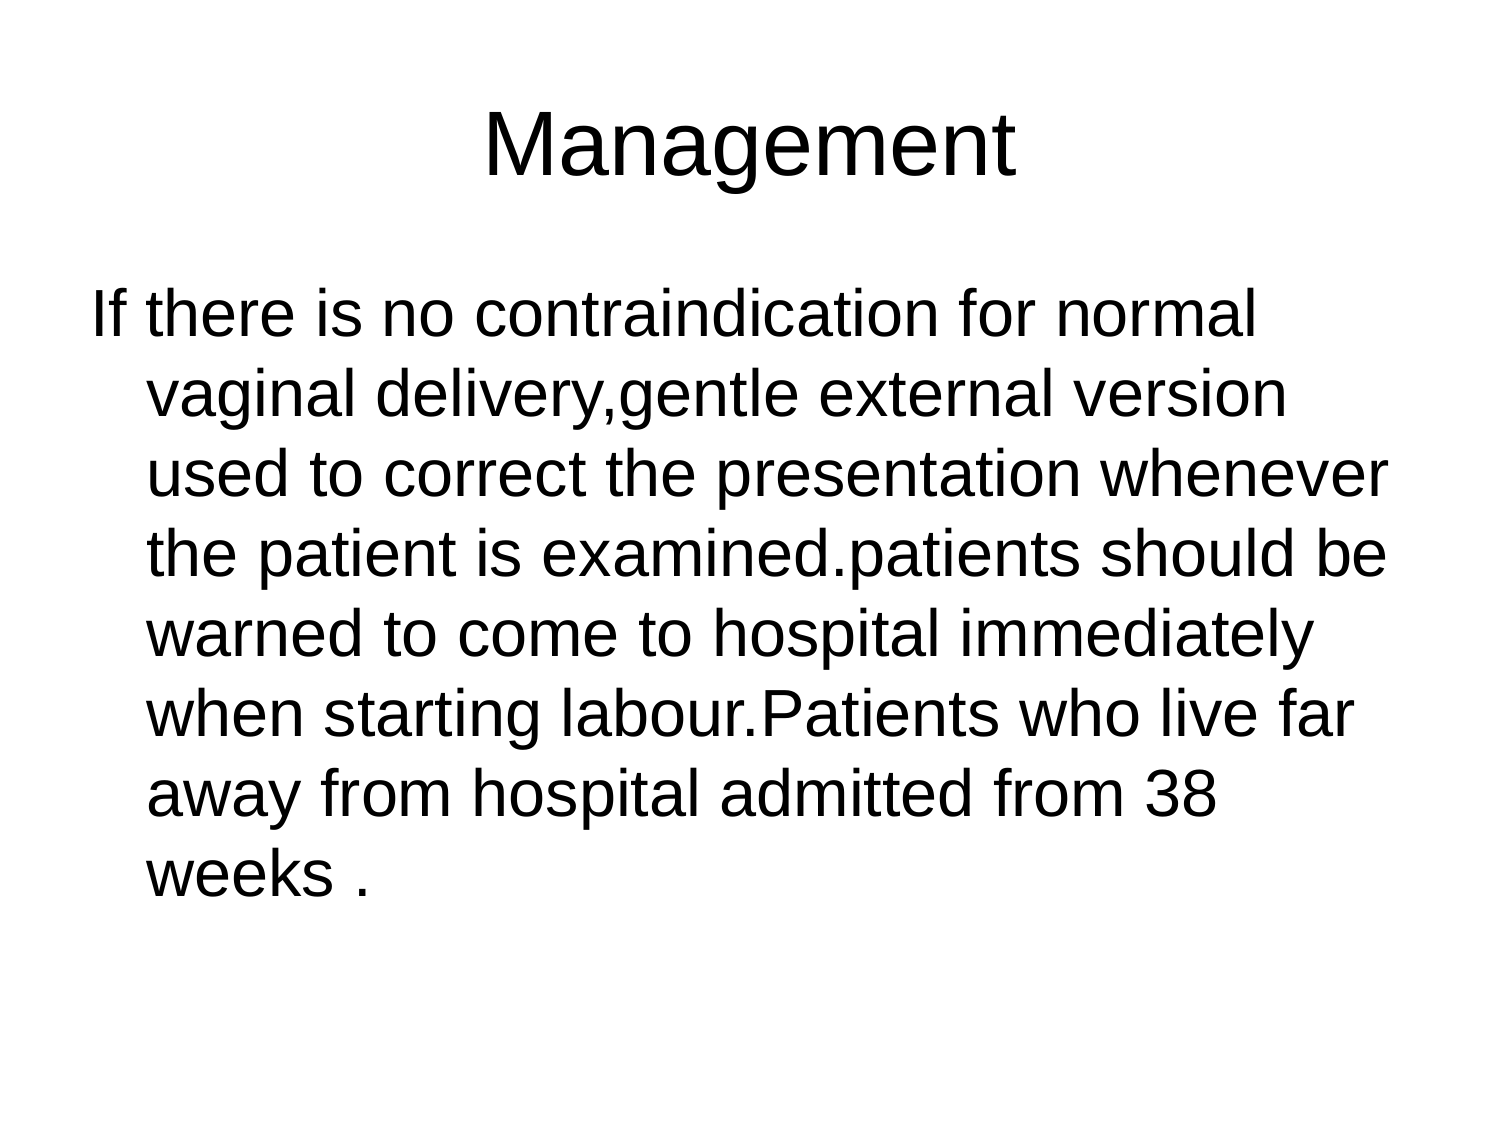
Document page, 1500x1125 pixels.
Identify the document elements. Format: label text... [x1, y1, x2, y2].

list If there is no contraindication for normal vaginal delivery,gentle external version used to correct the presentation whenever the patient is examined.patients should be warned to come to hospital immediately when starting labour.Patients who live far away from hospital admitted from 38 weeks . [74, 262, 1426, 1006]
title Management [74, 44, 1426, 233]
